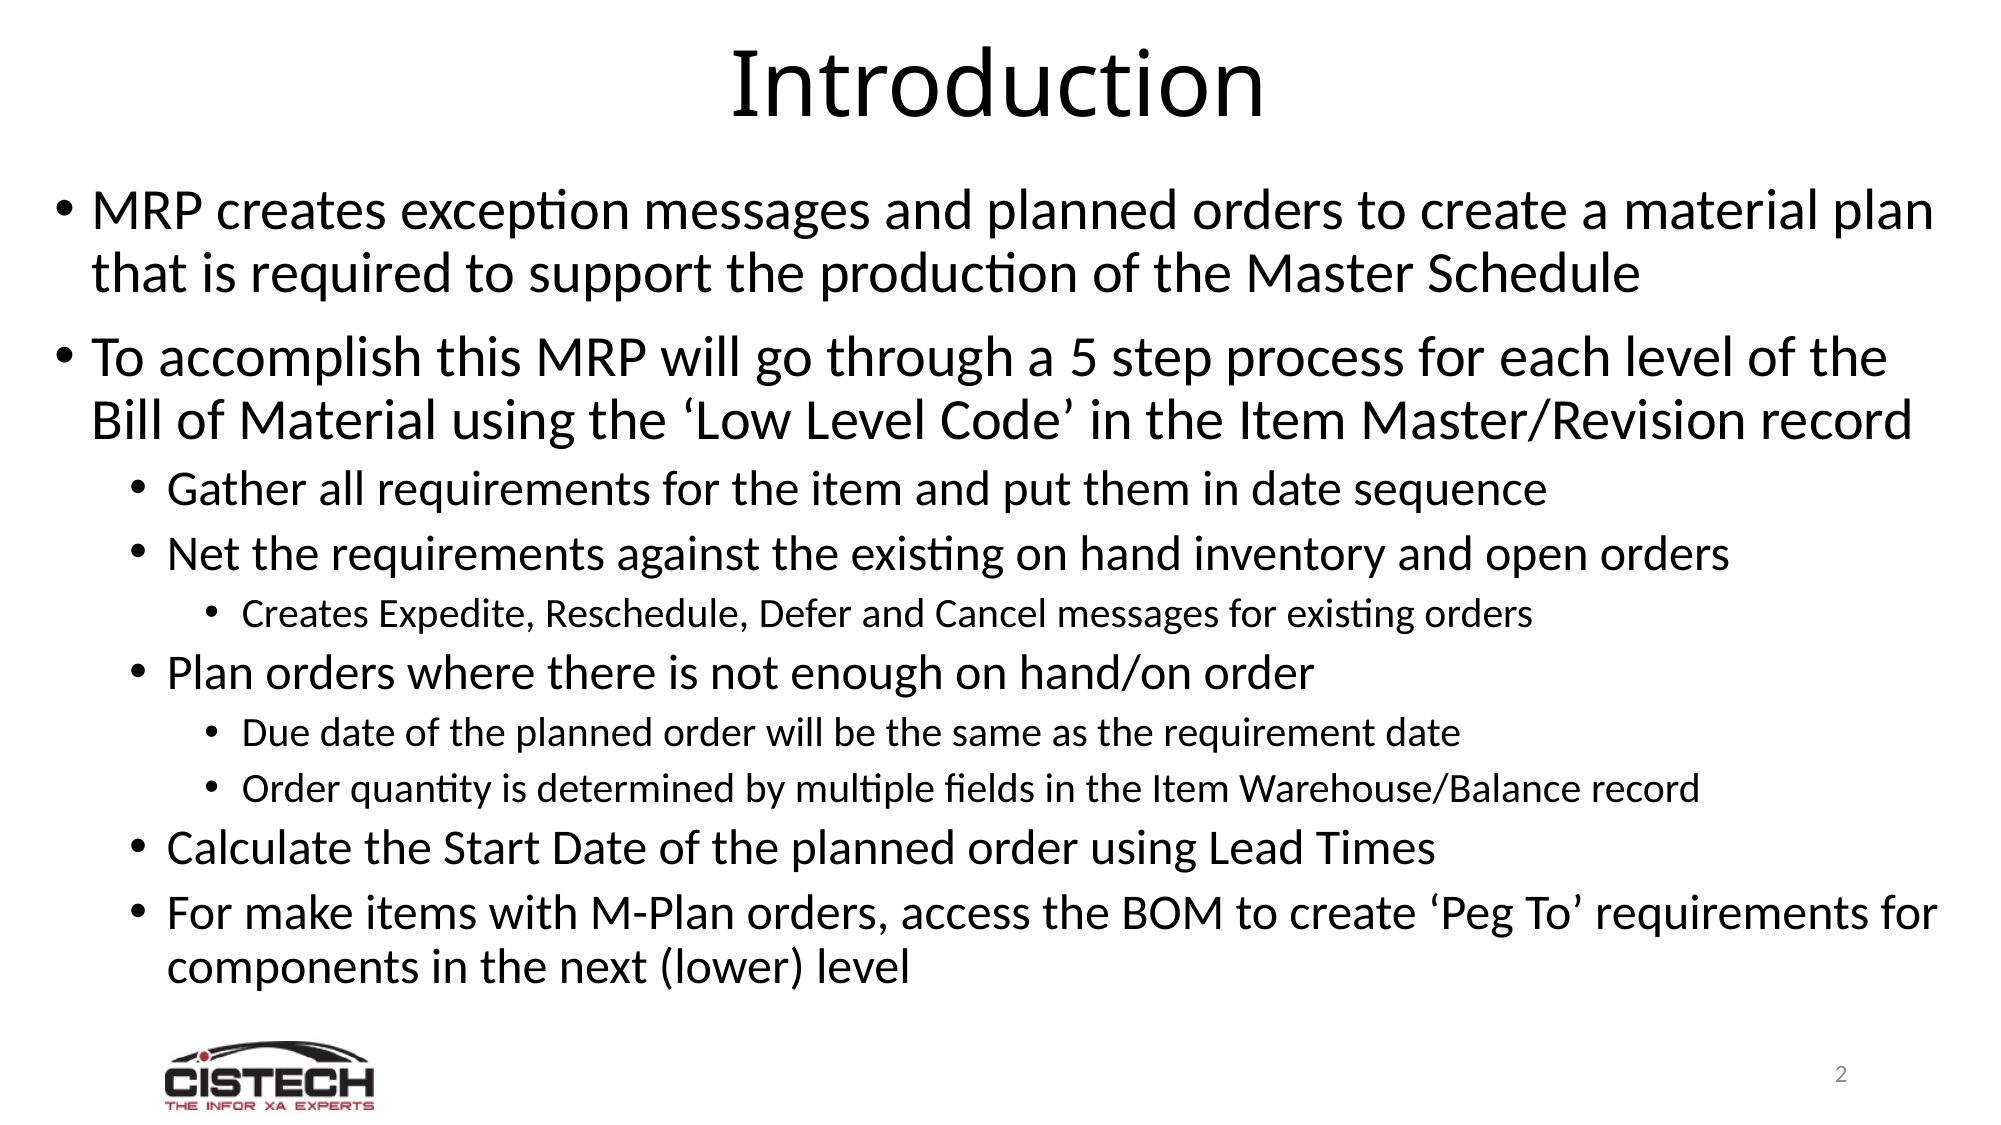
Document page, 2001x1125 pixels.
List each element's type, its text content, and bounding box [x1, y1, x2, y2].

slide_number 2 [1412, 1042, 1863, 1103]
picture [137, 1030, 395, 1114]
title Introduction [137, 22, 1863, 151]
list MRP creates exception messages and planned orders to create a material plan that is required to support the production of the Master Schedule To accomplish this MRP will go through a 5 step process for each level of the Bill of Material using the ‘Low Level Code’ in the Item Master/Revision record Gather all requirements for the item and put them in date sequence Net the requirements against the existing on hand inventory and open orders Creates Expedite, Reschedule, Defer and Cancel messages for existing orders Plan orders where there is not enough on hand/on order Due date of the planned order will be the same as the requirement date Order quantity is determined by multiple fields in the Item Warehouse/Balance record Calculate the Start Date of the planned order using Lead Times For make items with M-Plan orders, access the BOM to create ‘Peg To’ requirements for components in the next (lower) level [39, 171, 1971, 1018]
